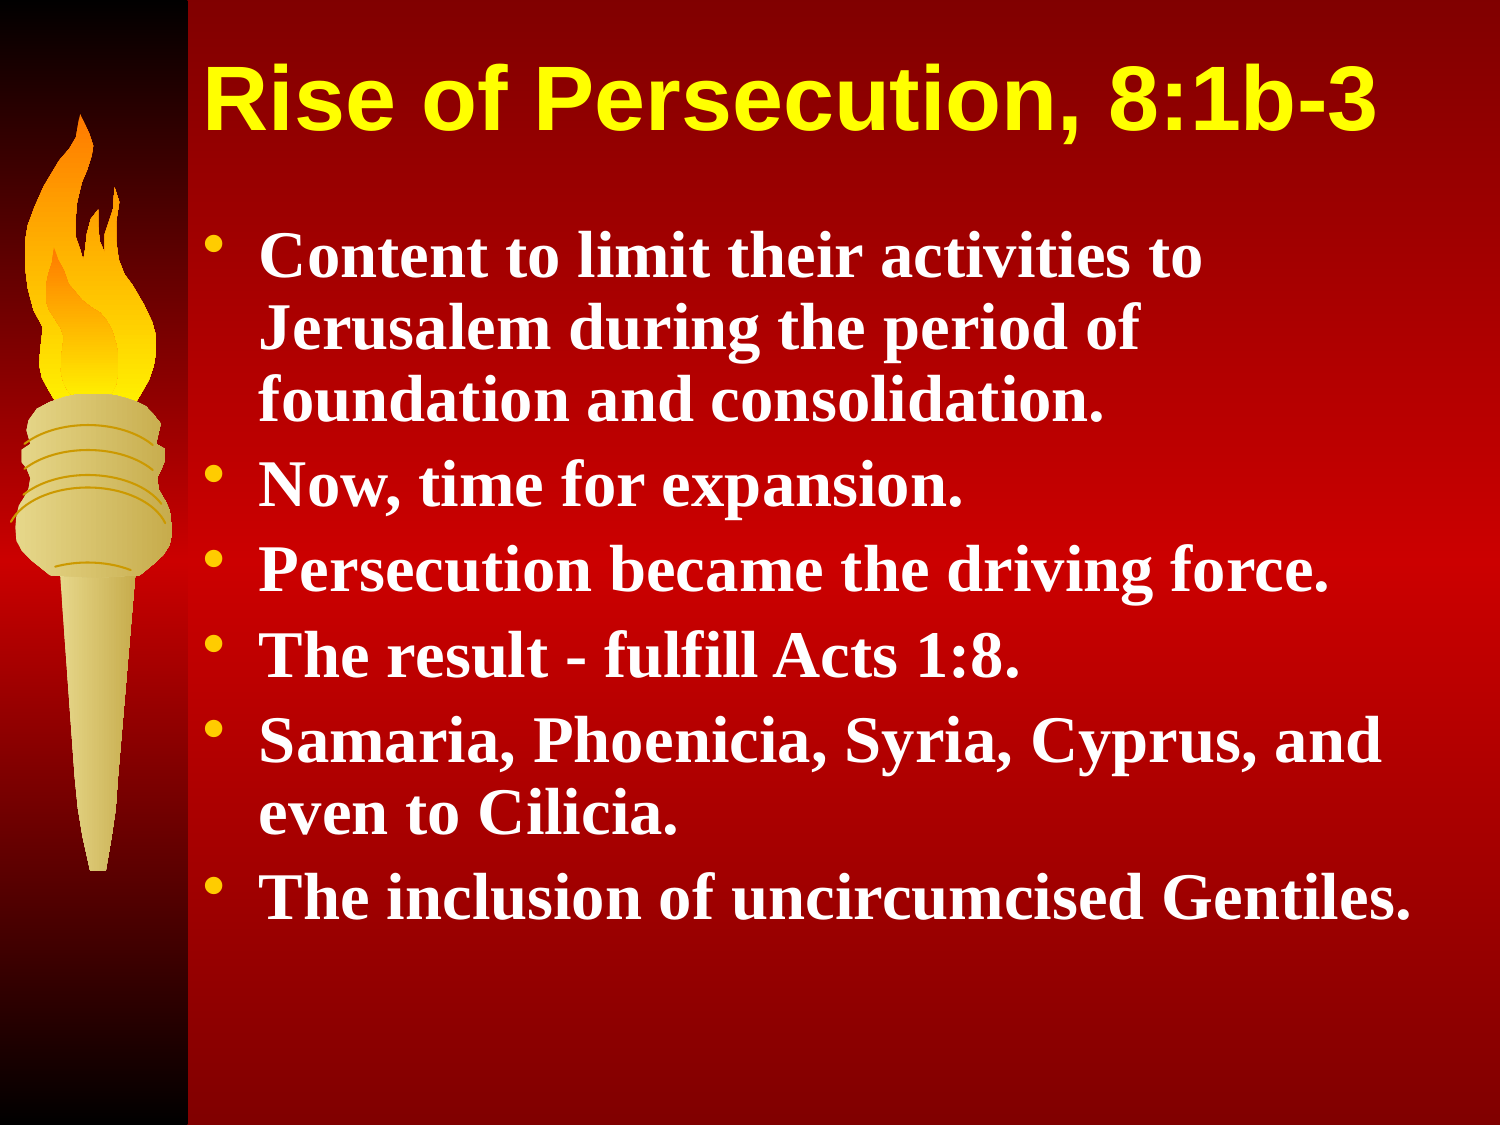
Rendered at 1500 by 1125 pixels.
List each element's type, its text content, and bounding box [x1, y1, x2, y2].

title Rise of Persecution, 8:1b-3 [187, 0, 1463, 188]
list Content to limit their activities to Jerusalem during the period of foundation and consolidation. Now, time for expansion. Persecution became the driving force. The result - fulfill Acts 1:8. Samaria, Phoenicia, Syria, Cyprus, and even to Cilicia. The inclusion of uncircumcised Gentiles. [187, 212, 1463, 1125]
